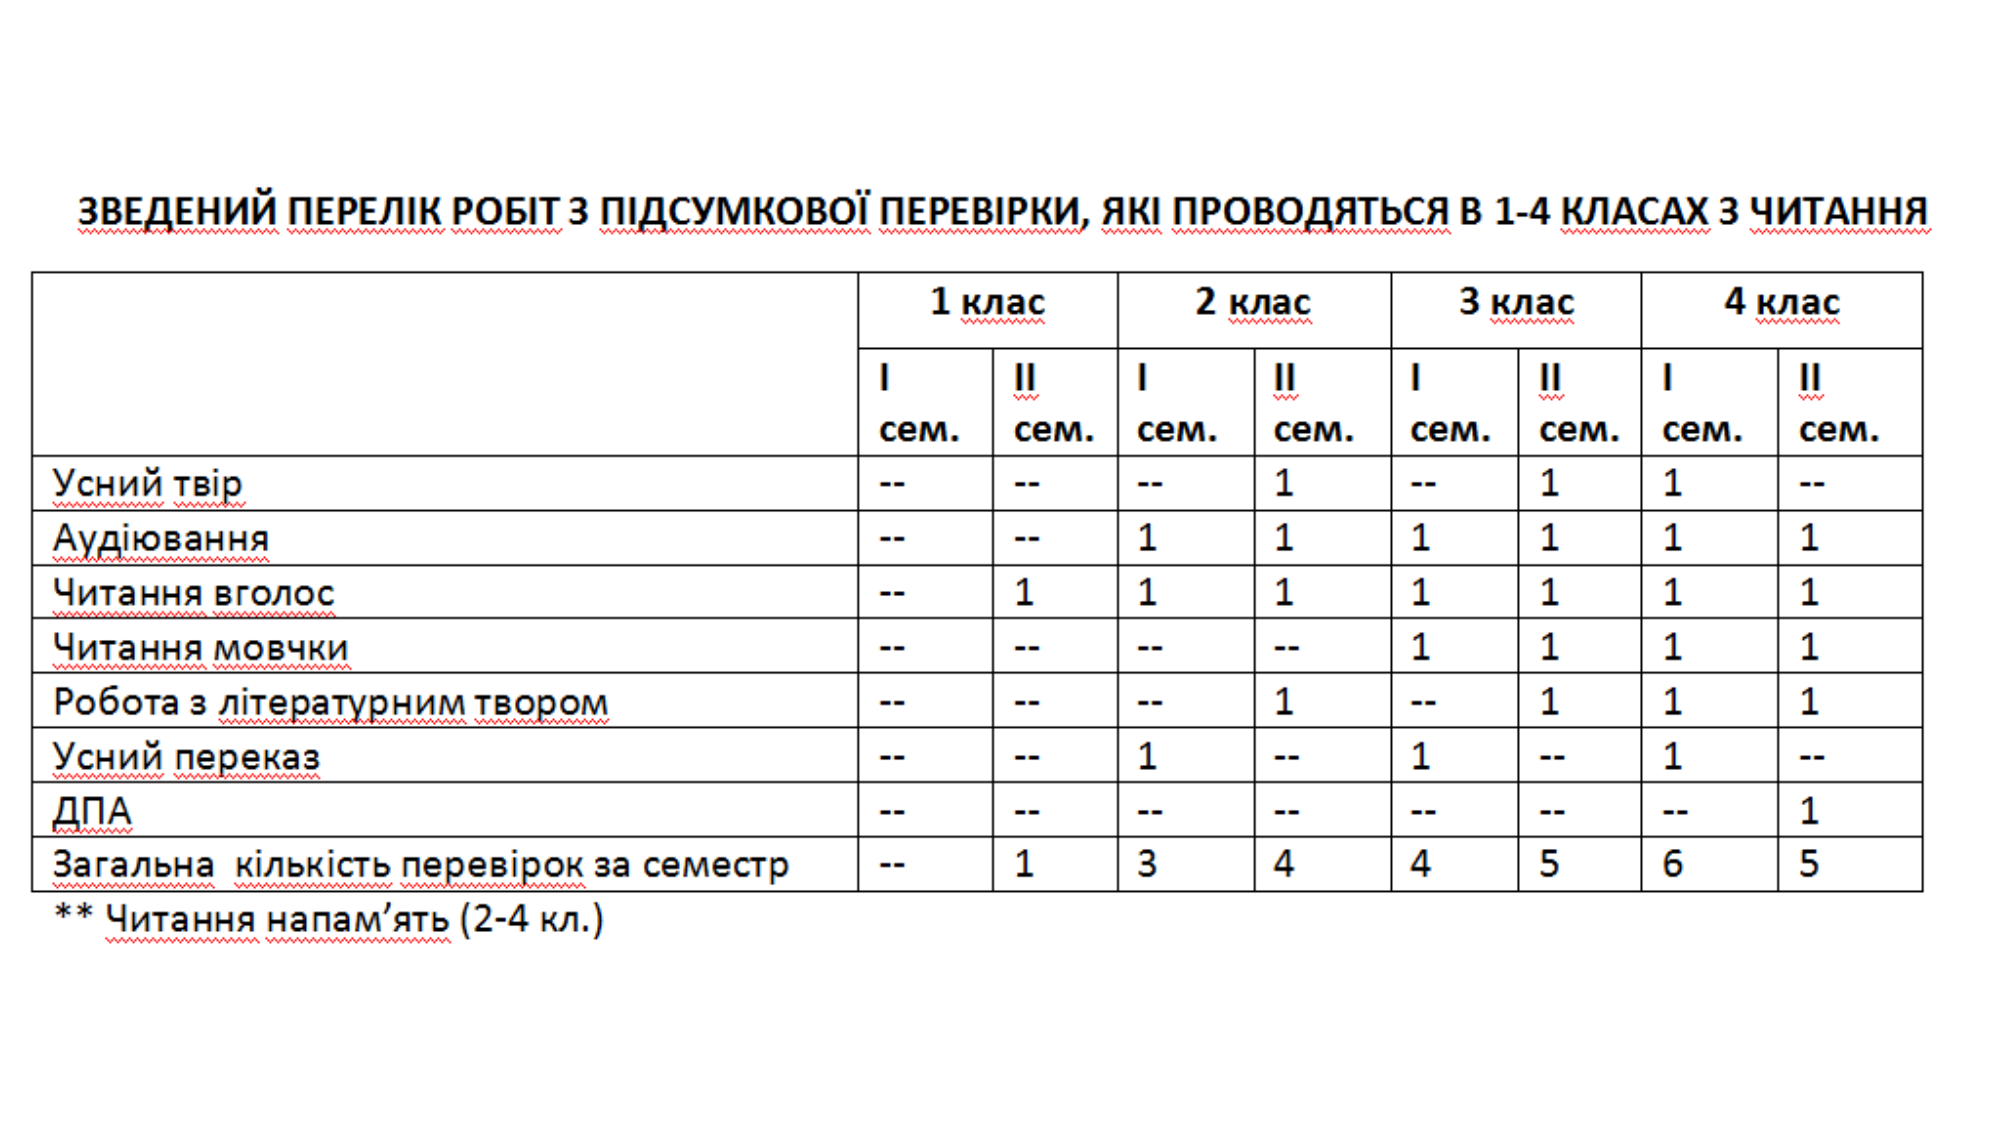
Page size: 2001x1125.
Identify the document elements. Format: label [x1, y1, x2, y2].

list [0, 152, 1985, 973]
